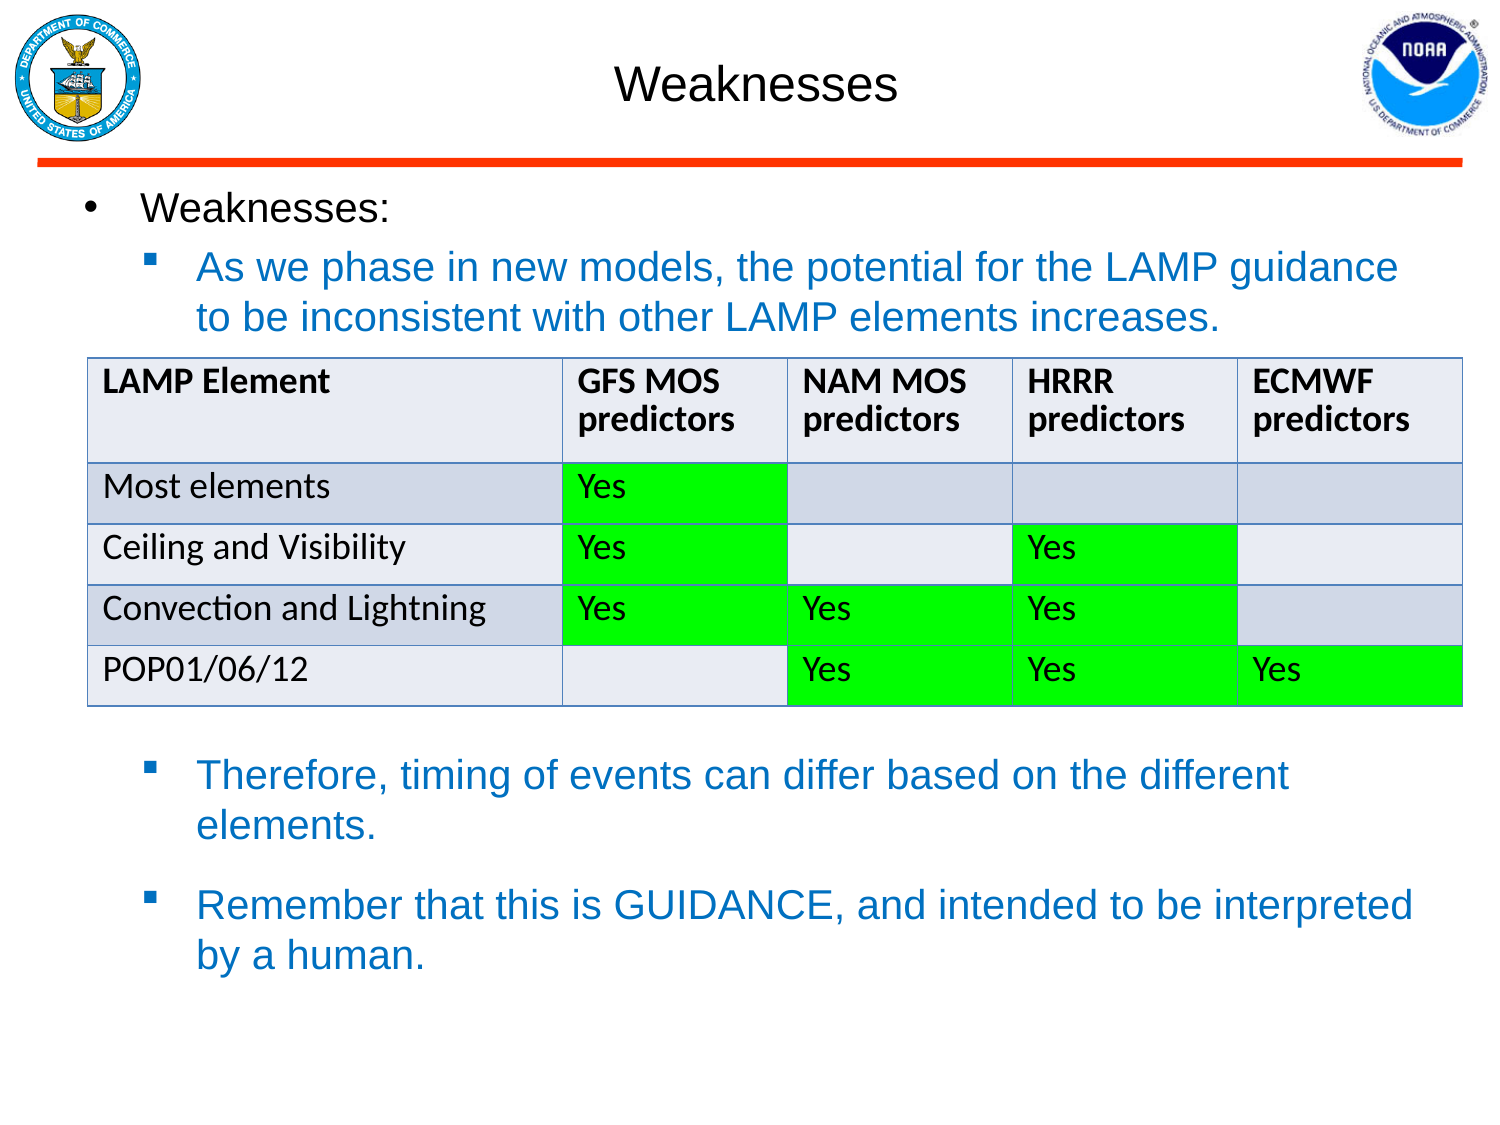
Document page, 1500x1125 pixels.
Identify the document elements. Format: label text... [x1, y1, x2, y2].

table_cell [1238, 586, 1462, 645]
table_cell [788, 525, 1012, 584]
table_cell Yes [788, 646, 1012, 705]
table_cell Yes [1013, 646, 1237, 705]
table_header LAMP Element [88, 359, 562, 462]
table_cell Yes [1013, 525, 1237, 584]
table_cell Most elements [88, 464, 562, 523]
picture [12, 13, 142, 143]
table_cell [788, 464, 1012, 523]
table_header NAM MOS predictors [788, 359, 1012, 462]
table_cell Ceiling and Visibility [88, 525, 562, 584]
table_cell Yes [1238, 646, 1462, 705]
table_header GFS MOS predictors [563, 359, 787, 462]
table_cell POP01/06/12 [88, 646, 562, 705]
table_cell [1013, 464, 1237, 523]
table_cell [563, 646, 787, 705]
list Weaknesses: As we phase in new models, the potential for the LAMP guidance to be inconsistent with other LAMP elements increases. Therefore, timing of events can differ based on the different elements. Remember that this is GUIDANCE, and intended to be interpreted by a human. [68, 173, 1444, 438]
table_cell Convection and Lightning [88, 586, 562, 645]
table_cell Yes [563, 586, 787, 645]
title Weaknesses [150, 0, 1363, 173]
table_cell Yes [1013, 586, 1237, 645]
table_cell [1238, 464, 1462, 523]
table_cell Yes [563, 464, 787, 523]
table_header ECMWF predictors [1238, 359, 1462, 462]
table_header HRRR predictors [1013, 359, 1237, 462]
table_cell [1238, 525, 1462, 584]
picture [1363, 11, 1488, 137]
table_cell Yes [788, 586, 1012, 645]
table_cell Yes [563, 525, 787, 584]
